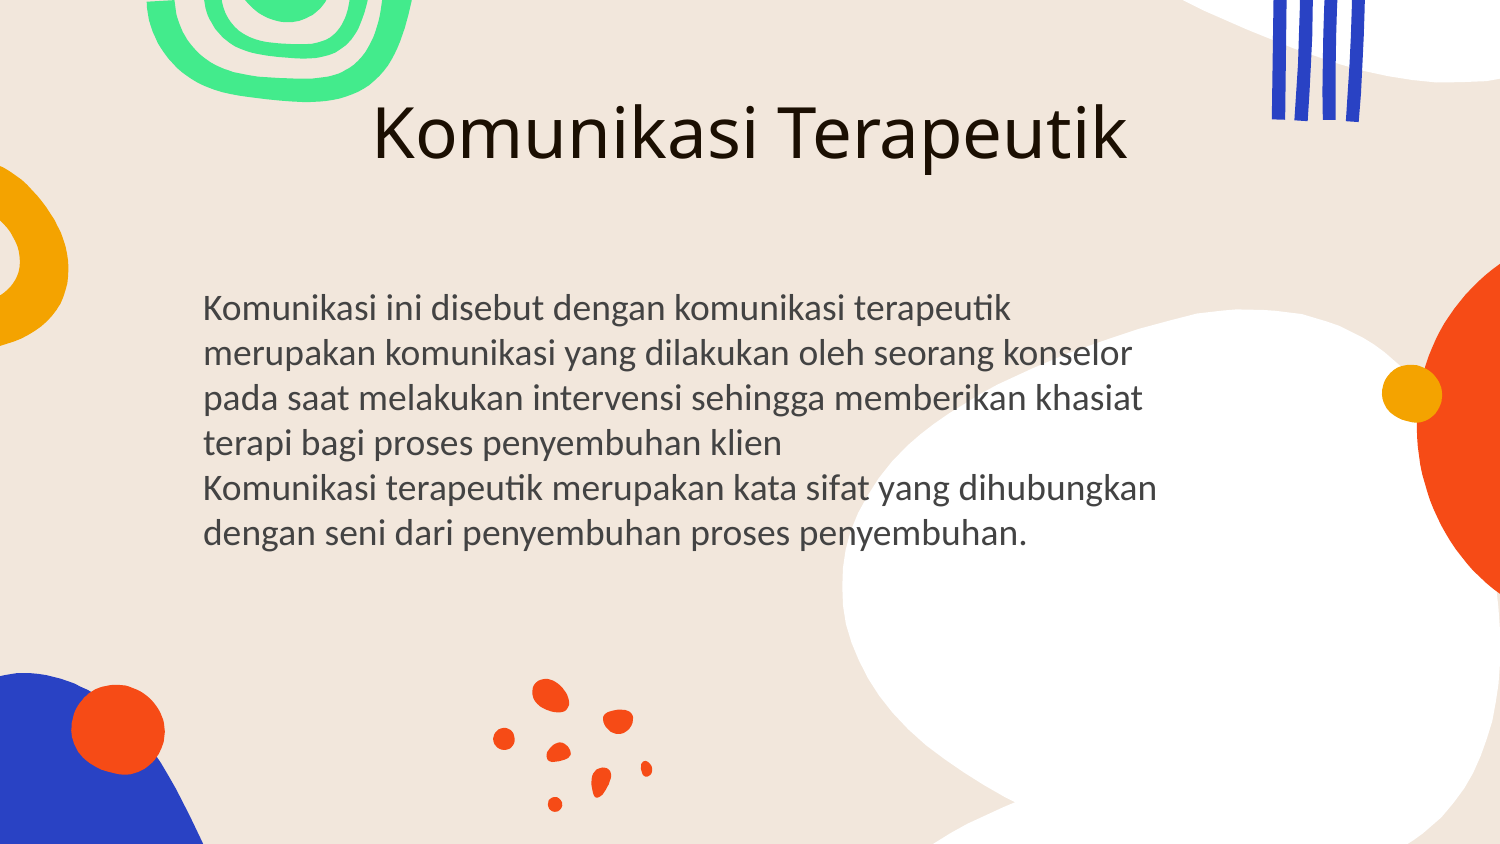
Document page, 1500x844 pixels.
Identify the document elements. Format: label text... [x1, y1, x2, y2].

title Komunikasi Terapeutik [118, 72, 1382, 167]
list Komunikasi ini disebut dengan komunikasi terapeutik merupakan komunikasi yang dilakukan oleh seorang konselor pada saat melakukan intervensi sehingga memberikan khasiat terapi bagi proses penyembuhan klien Komunikasi terapeutik merupakan kata sifat yang dihubungkan dengan seni dari penyembuhan proses penyembuhan. [165, 267, 1208, 644]
